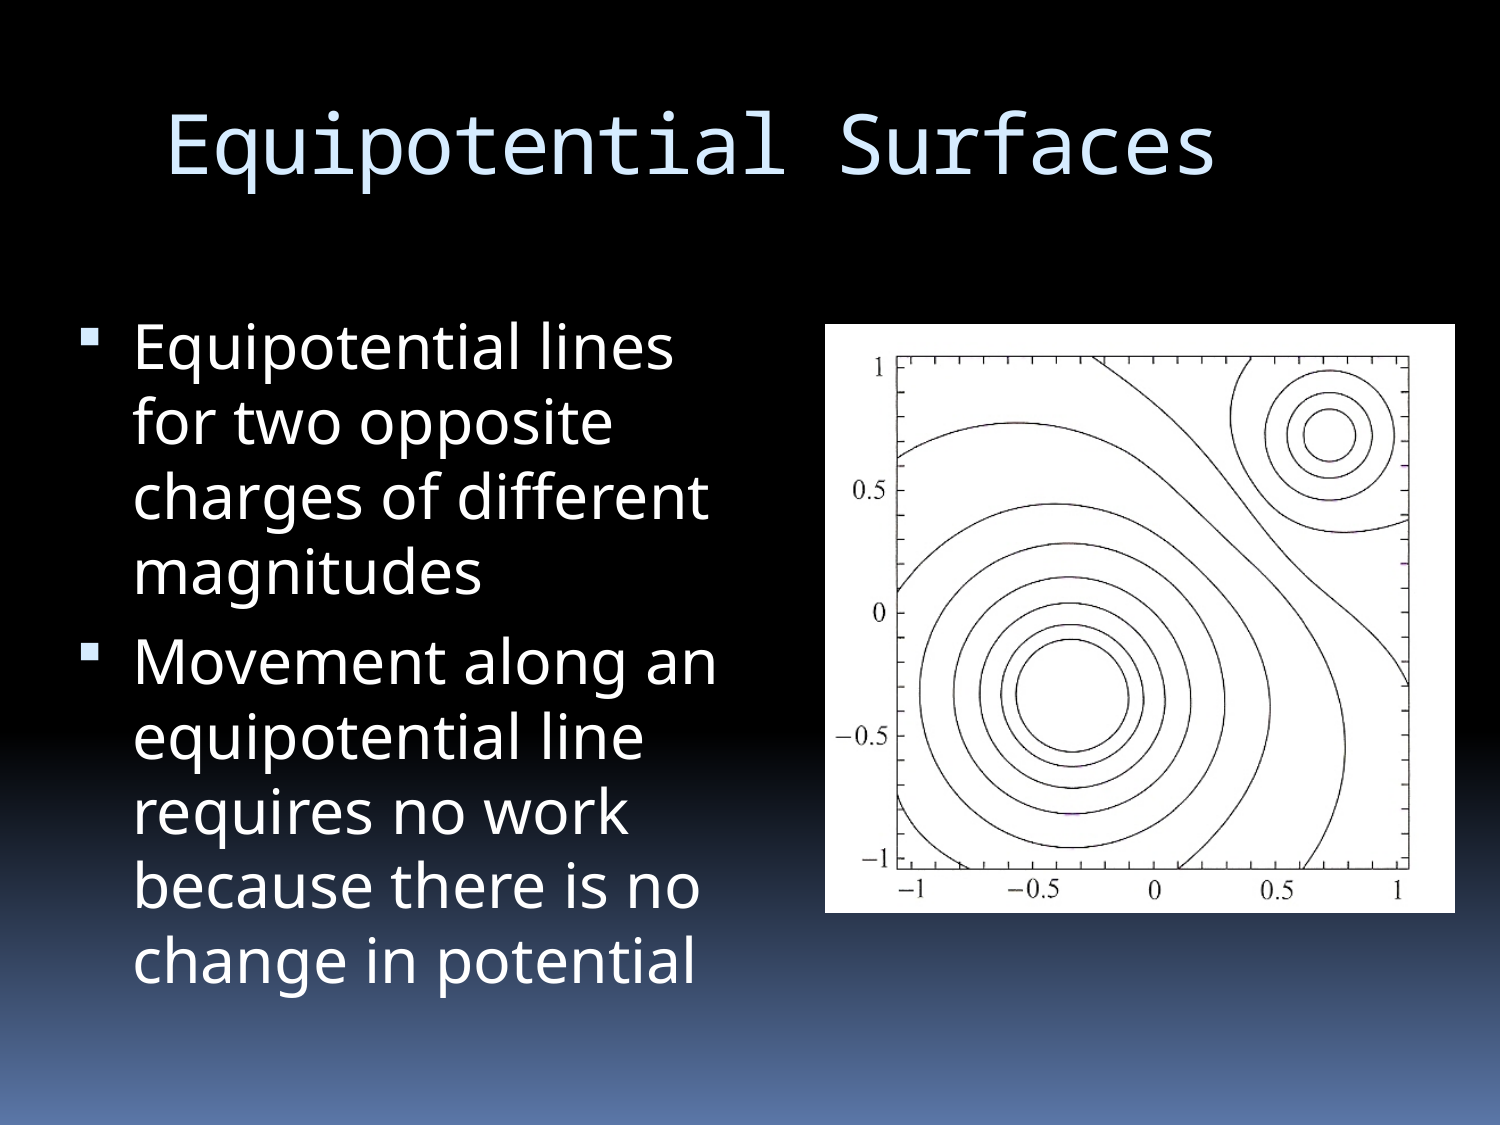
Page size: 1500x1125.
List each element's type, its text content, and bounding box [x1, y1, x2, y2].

list Equipotential lines for two opposite charges of different magnitudes Movement along an equipotential line requires no work because there is no change in potential [50, 299, 788, 963]
picture [825, 324, 1455, 913]
title Equipotential Surfaces [150, 83, 1425, 234]
